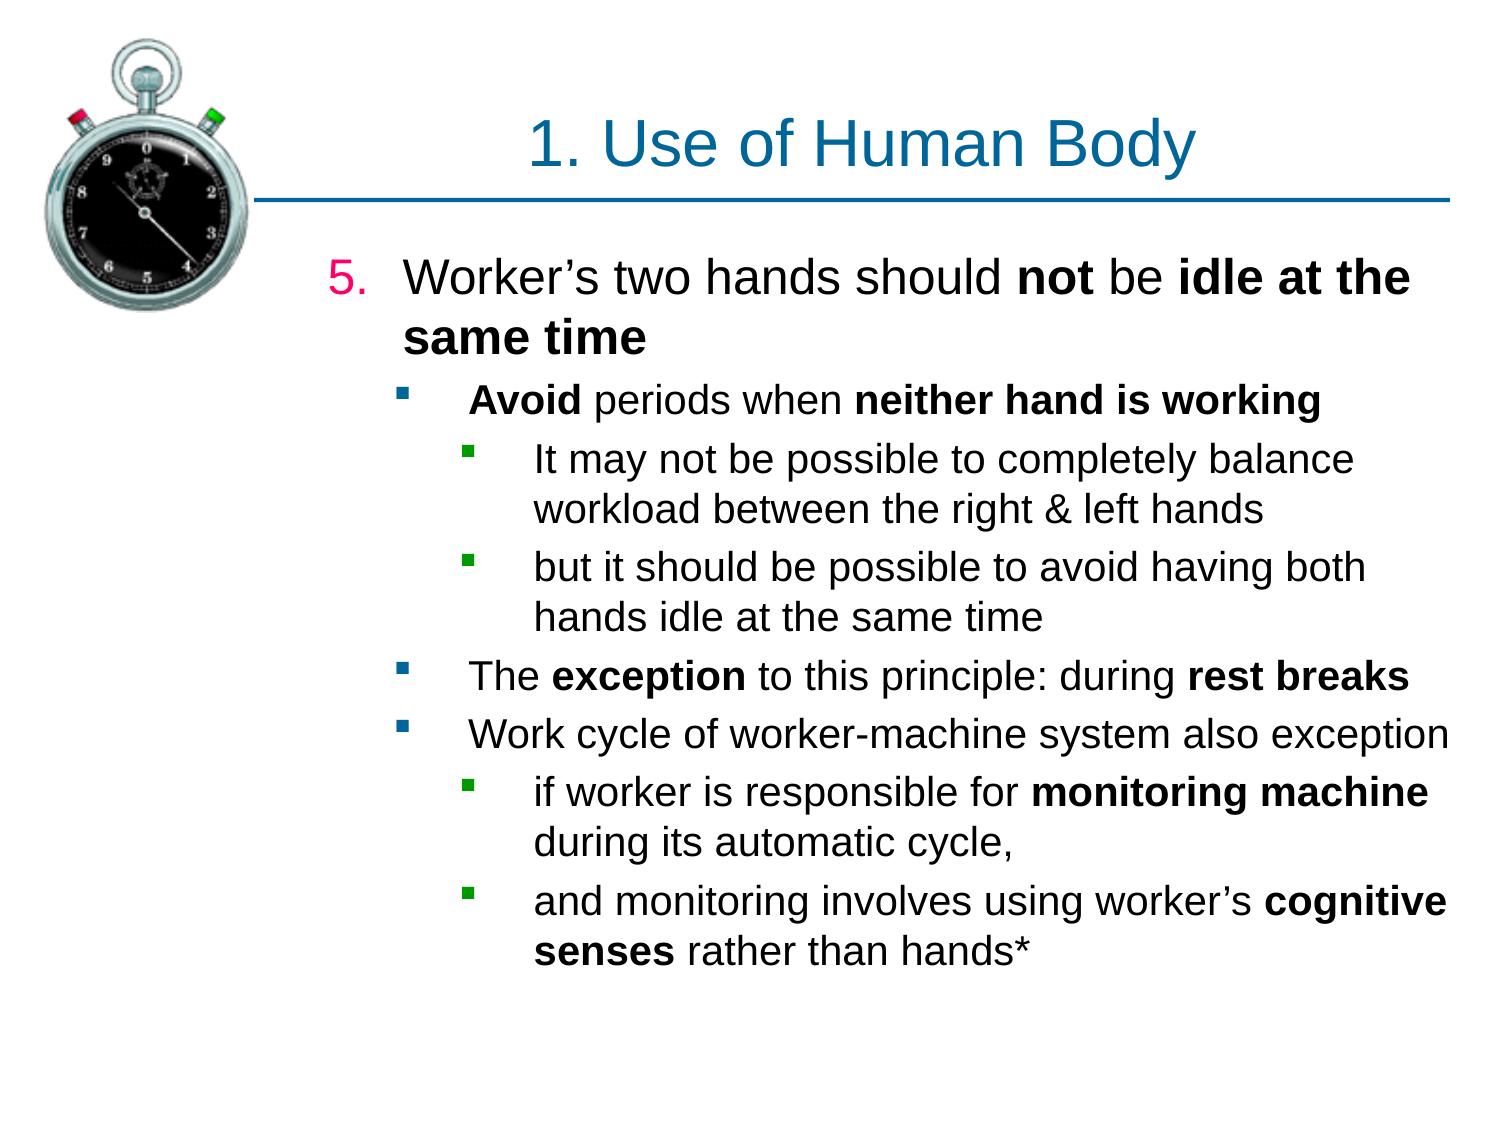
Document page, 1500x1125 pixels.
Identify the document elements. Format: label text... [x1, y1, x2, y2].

list Worker’s two hands should not be idle at the same time Avoid periods when neither hand is working It may not be possible to completely balance workload between the right & left hands but it should be possible to avoid having both hands idle at the same time The exception to this principle: during rest breaks Work cycle of worker-machine system also exception if worker is responsible for monitoring machine during its automatic cycle, and monitoring involves using worker’s cognitive senses rather than hands* [312, 237, 1475, 1088]
title 1. Use of Human Body [275, 37, 1450, 188]
picture [37, 37, 254, 313]
